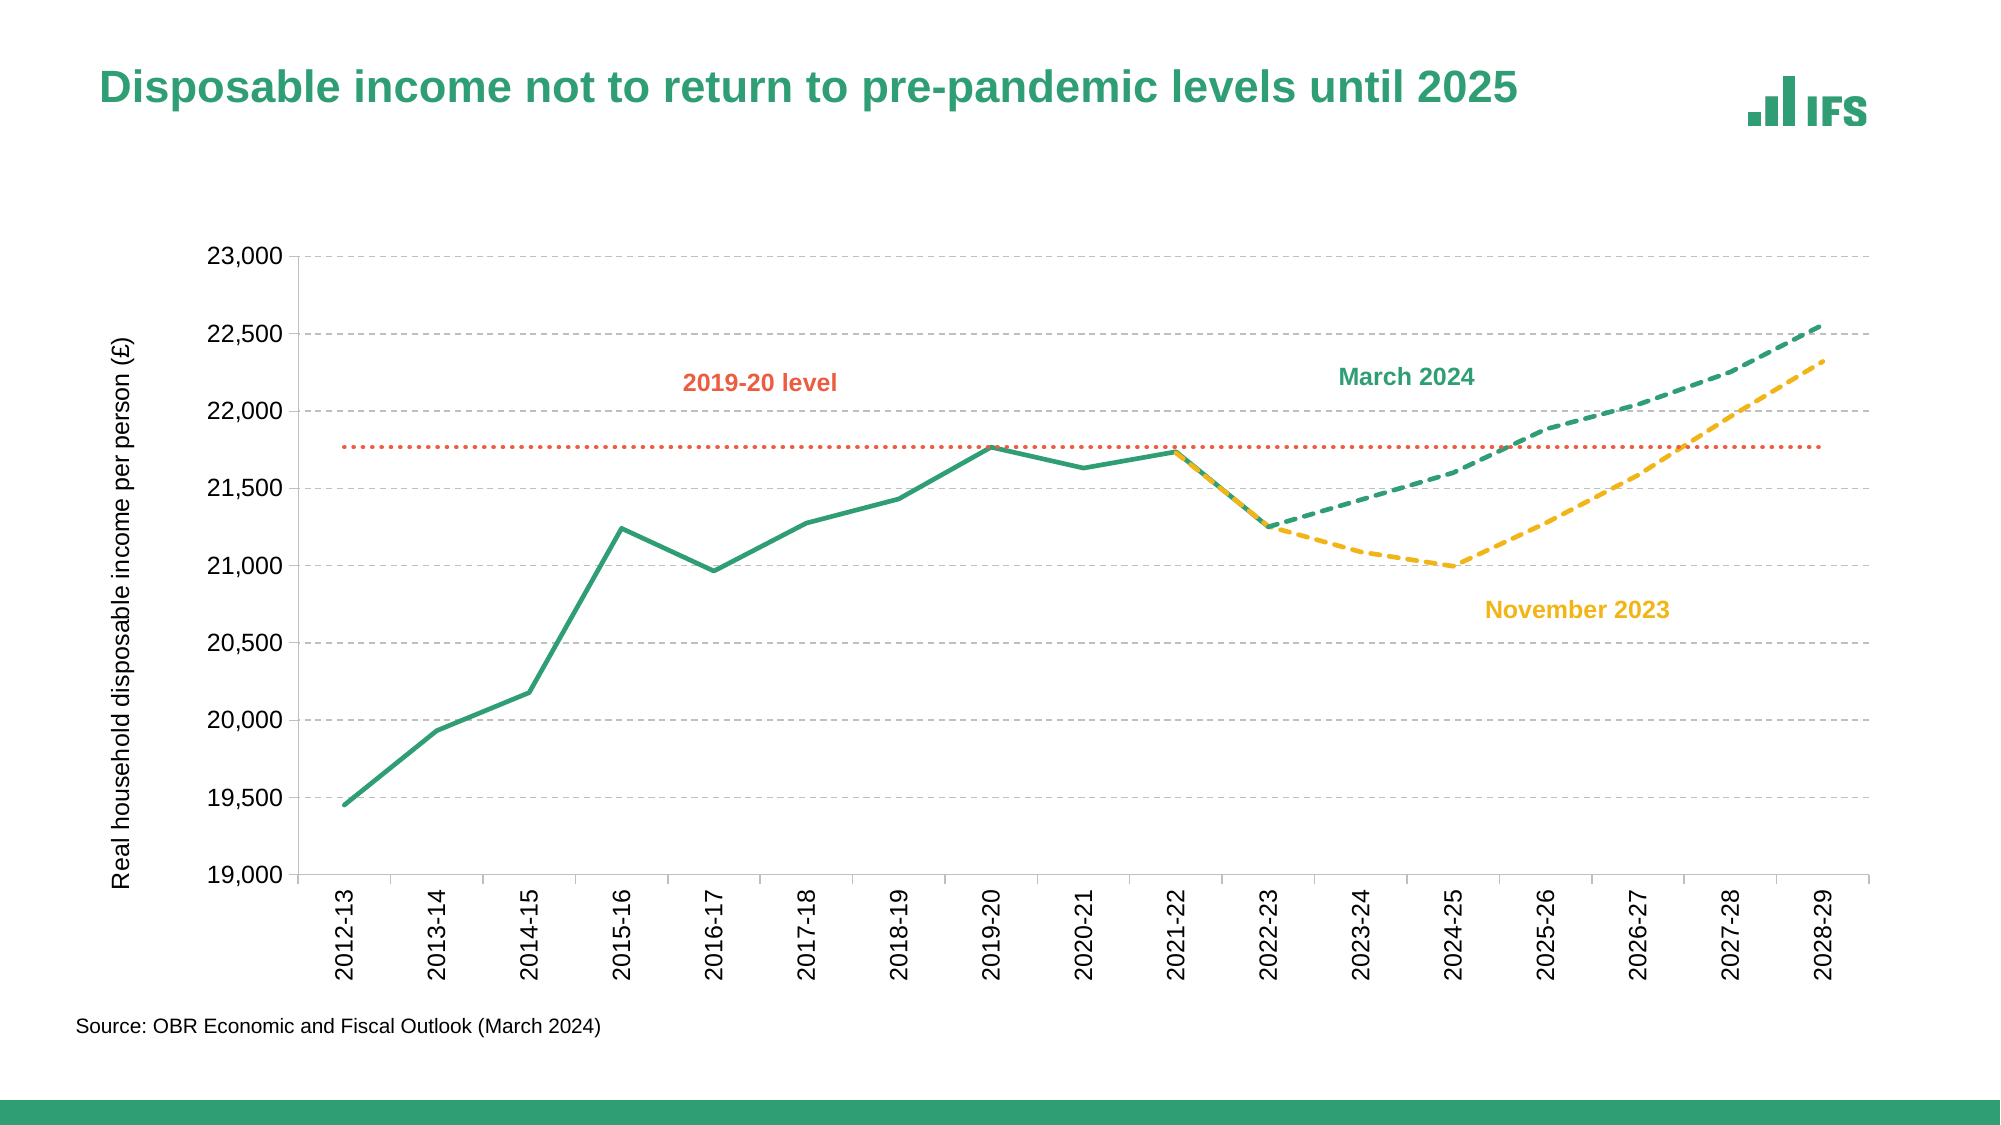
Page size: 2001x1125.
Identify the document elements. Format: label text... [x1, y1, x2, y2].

chart [61, 232, 1884, 996]
list Source: OBR Economic and Fiscal Outlook (March 2024) [60, 999, 1377, 1046]
title Disposable income not to return to pre-pandemic levels until 2025 [84, 56, 1687, 150]
